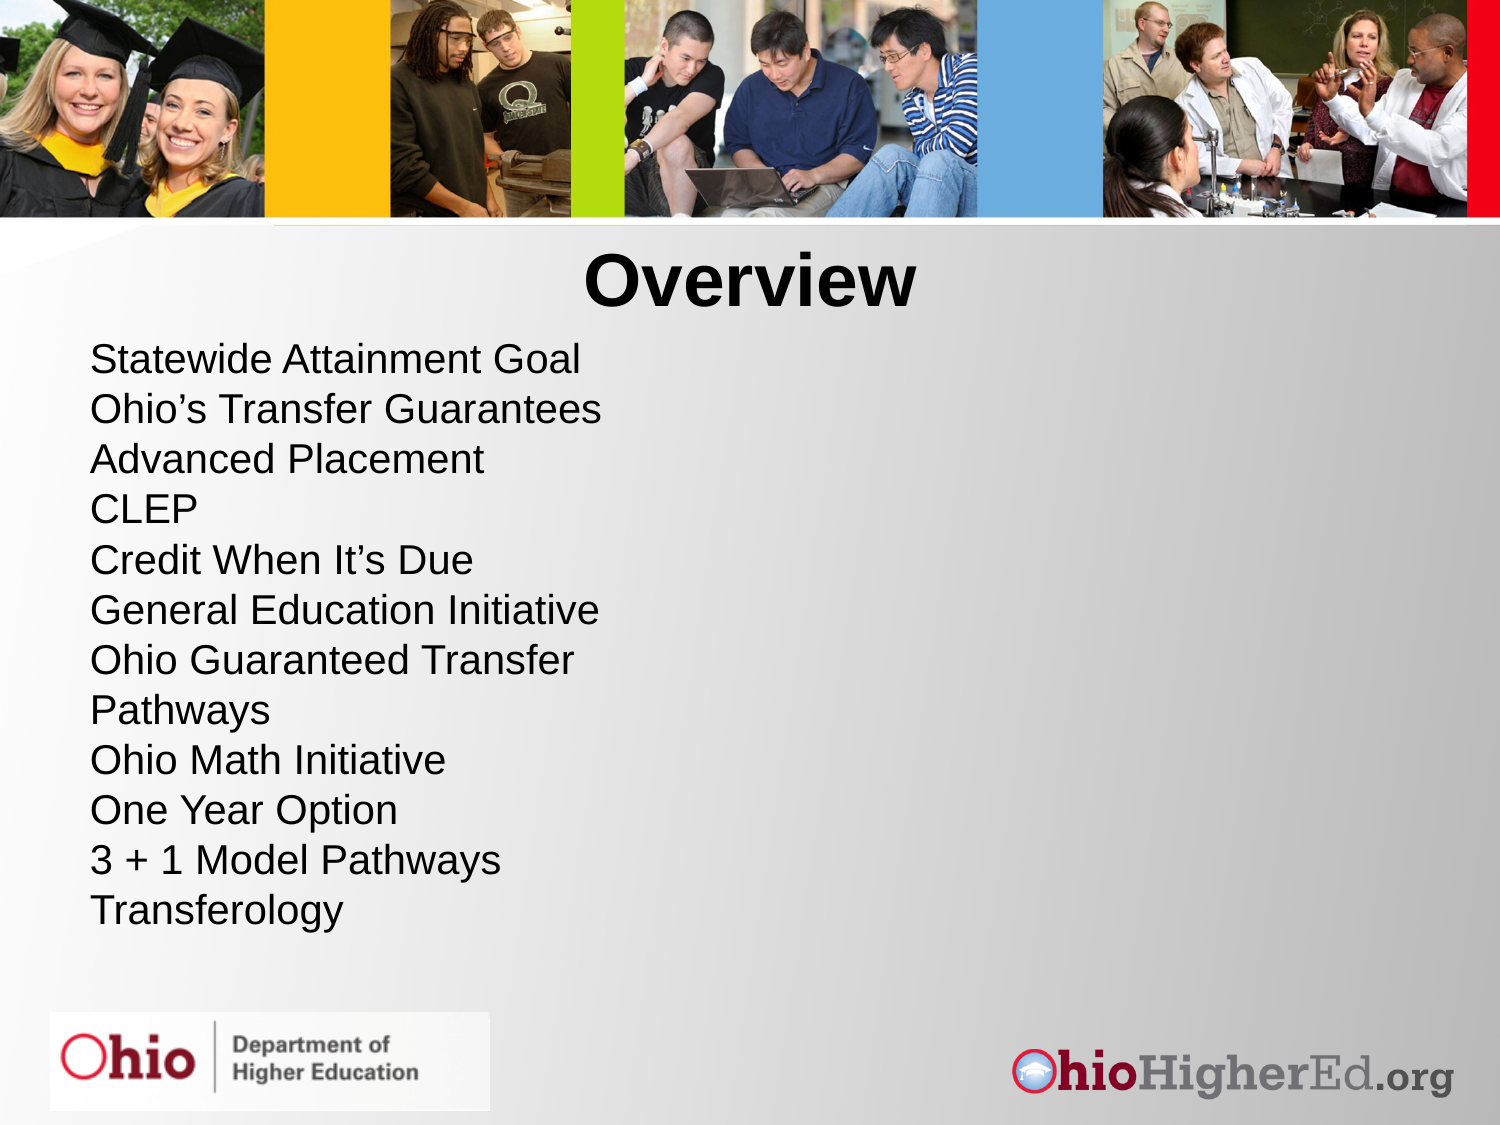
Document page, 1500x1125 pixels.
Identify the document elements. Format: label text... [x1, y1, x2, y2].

list Overview [75, 224, 1425, 324]
picture [0, 0, 1500, 1125]
text_box Statewide Attainment Goal Ohio’s Transfer Guarantees Advanced Placement CLEP Credit When It’s Due General Education Initiative Ohio Guaranteed Transfer Pathways Ohio Math Initiative One Year Option 3 + 1 Model Pathways Transferology [74, 324, 1425, 1125]
